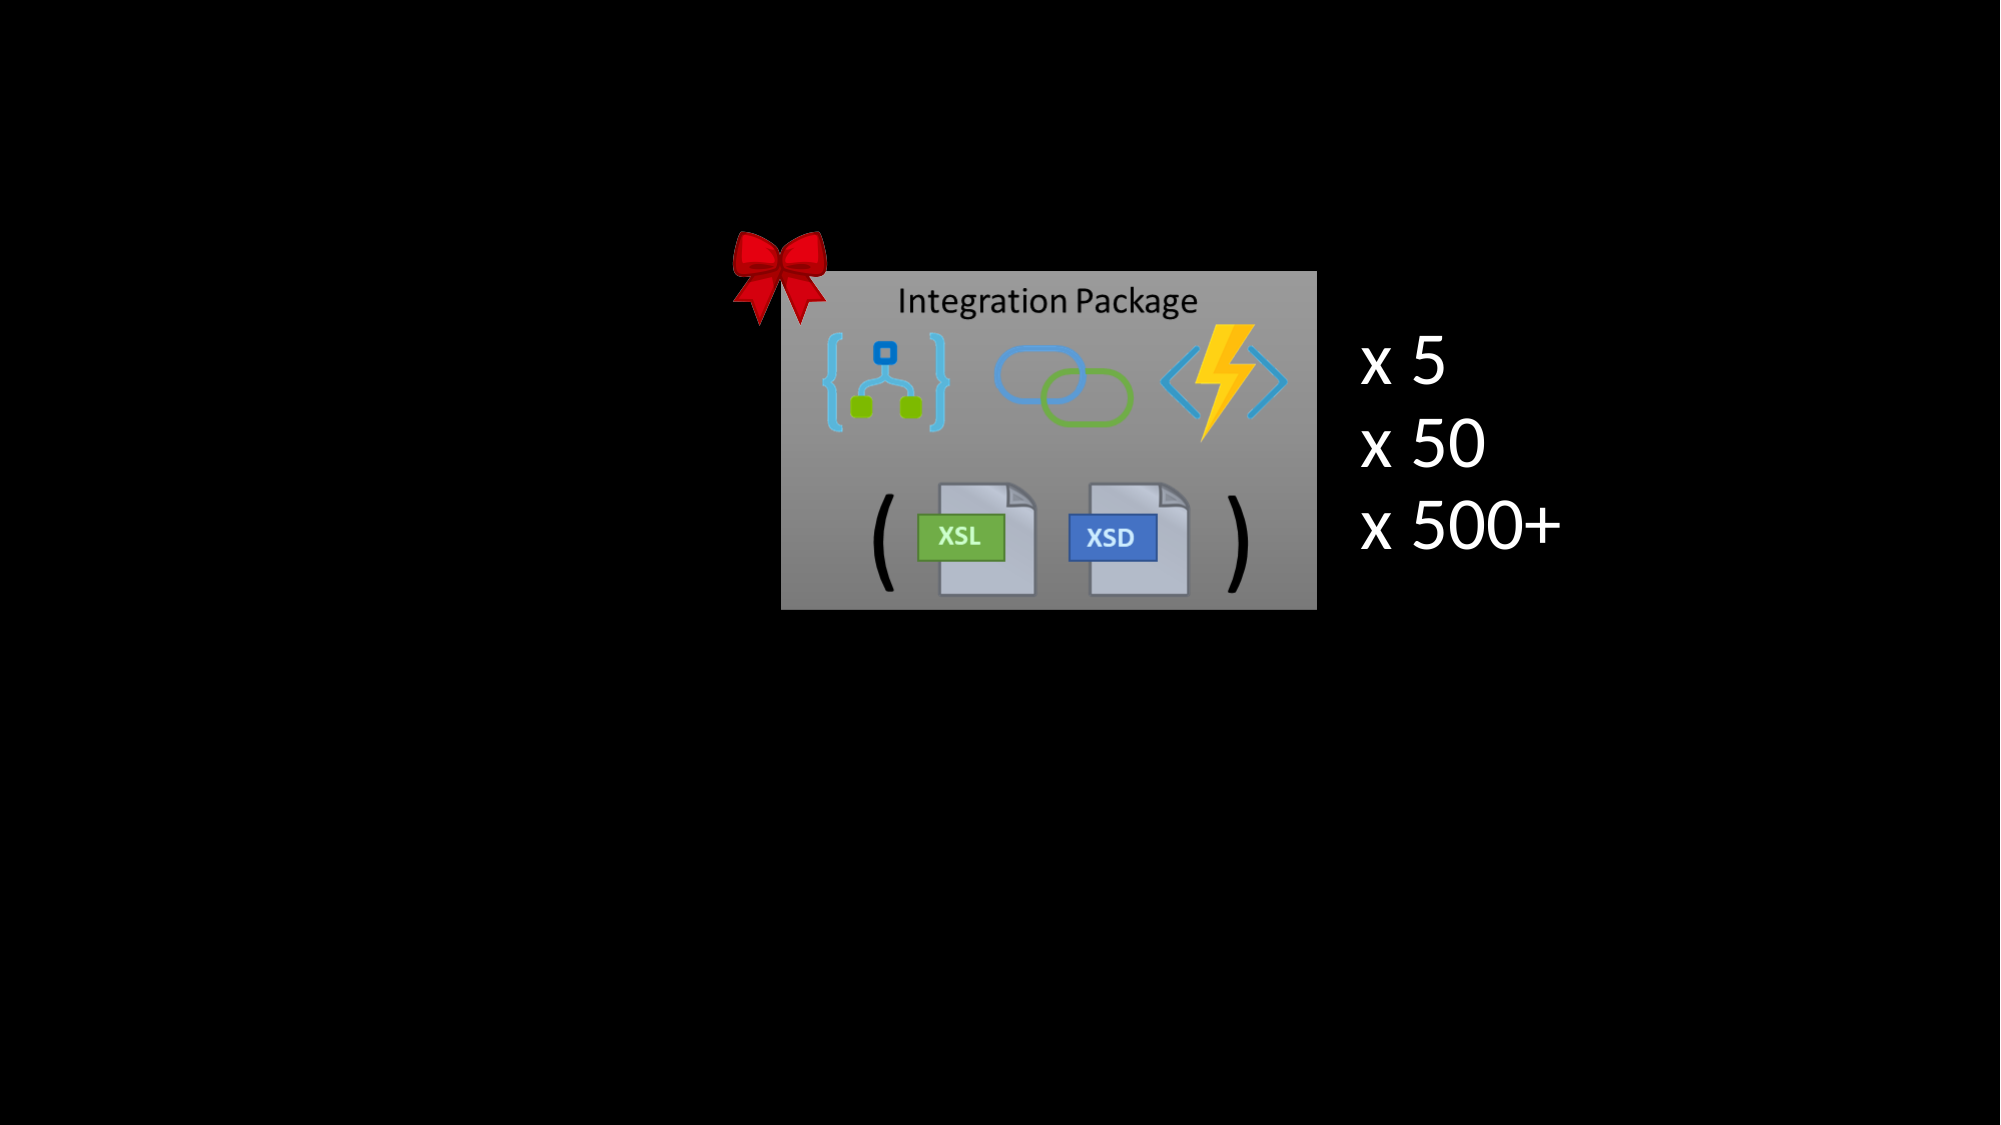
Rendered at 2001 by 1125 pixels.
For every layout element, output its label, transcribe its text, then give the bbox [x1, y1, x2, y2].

picture [732, 231, 1324, 672]
text_box x 5 [1345, 301, 1816, 384]
text_box x 50 [1345, 384, 1816, 467]
text_box x 500+ [1345, 467, 1816, 573]
